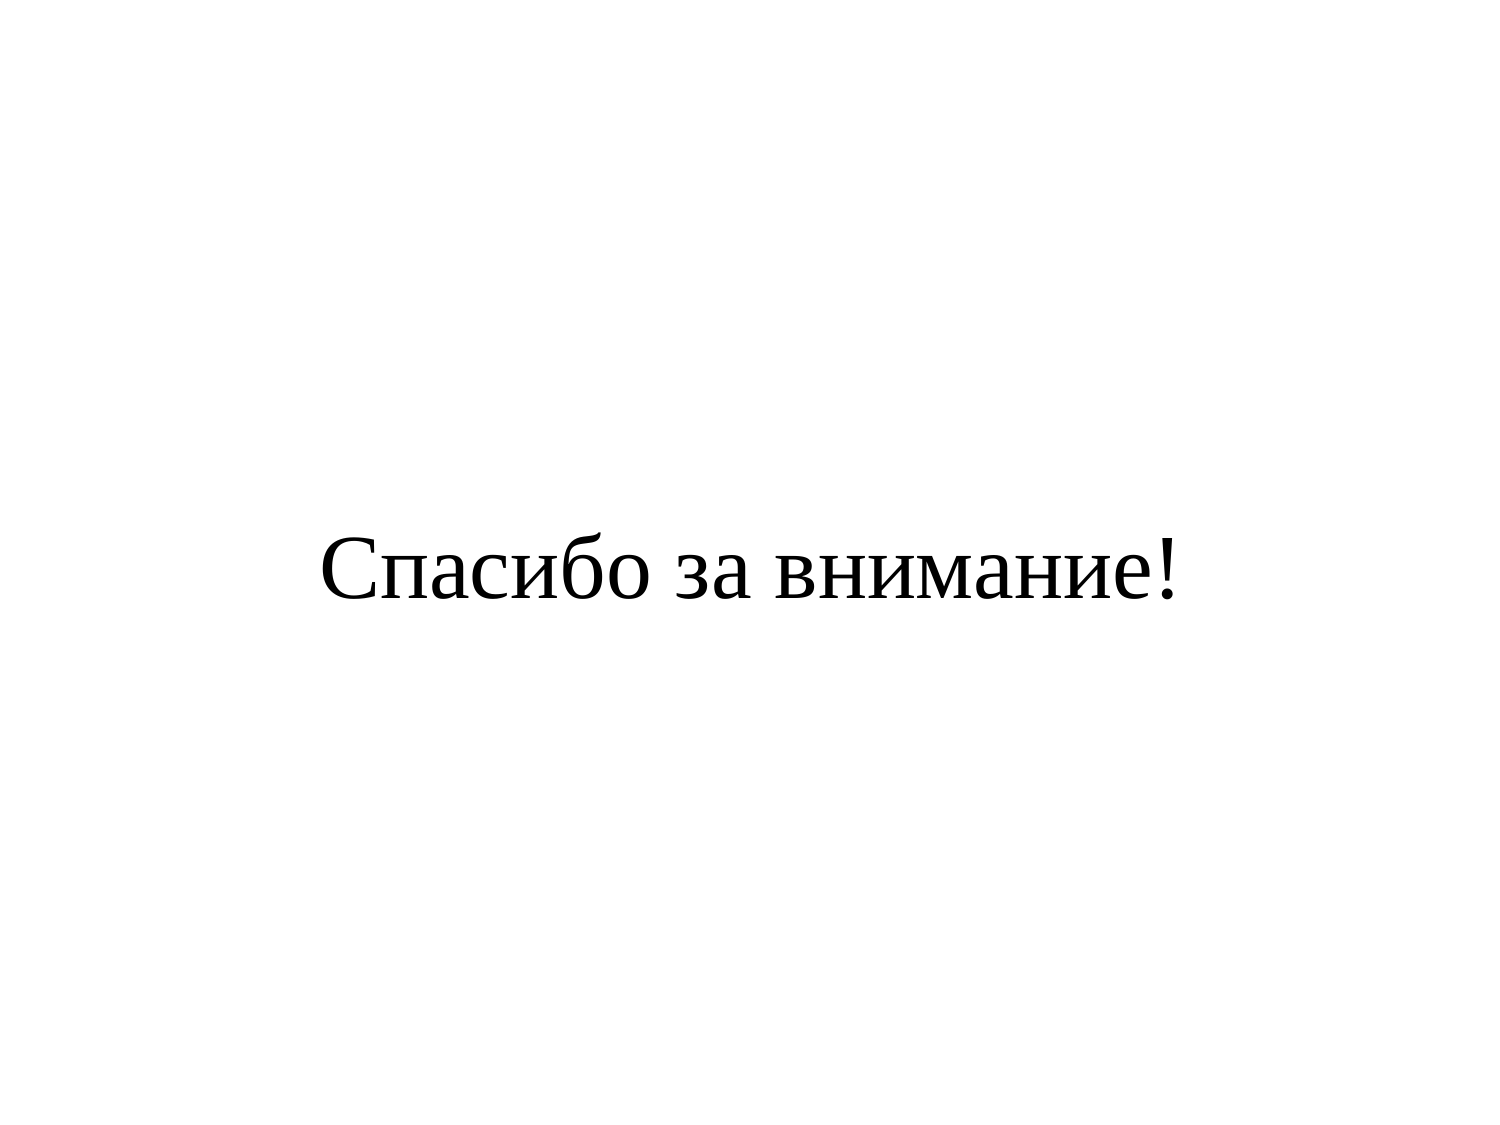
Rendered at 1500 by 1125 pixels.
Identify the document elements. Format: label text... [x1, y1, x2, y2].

title Спасибо за внимание! [76, 467, 1427, 656]
